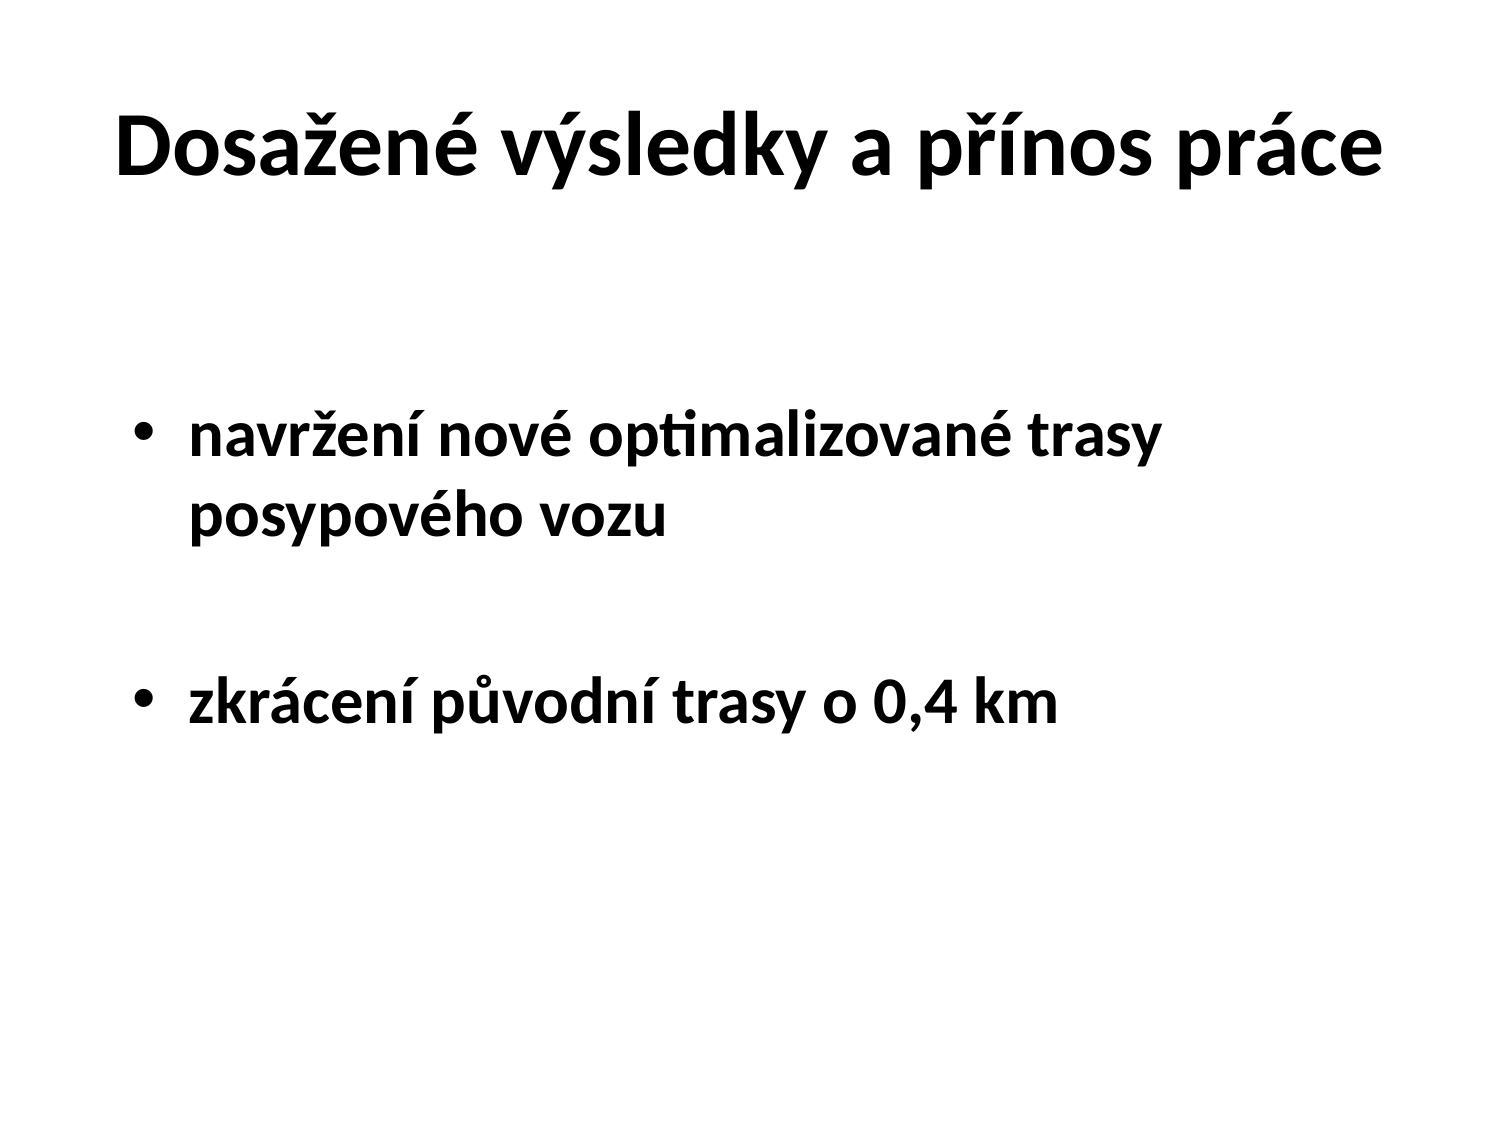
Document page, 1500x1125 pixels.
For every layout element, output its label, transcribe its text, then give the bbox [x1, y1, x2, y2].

list navržení nové optimalizované trasy posypového vozu zkrácení původní trasy o 0,4 km [117, 382, 1468, 1125]
title Dosažené výsledky a přínos práce [75, 45, 1425, 233]
